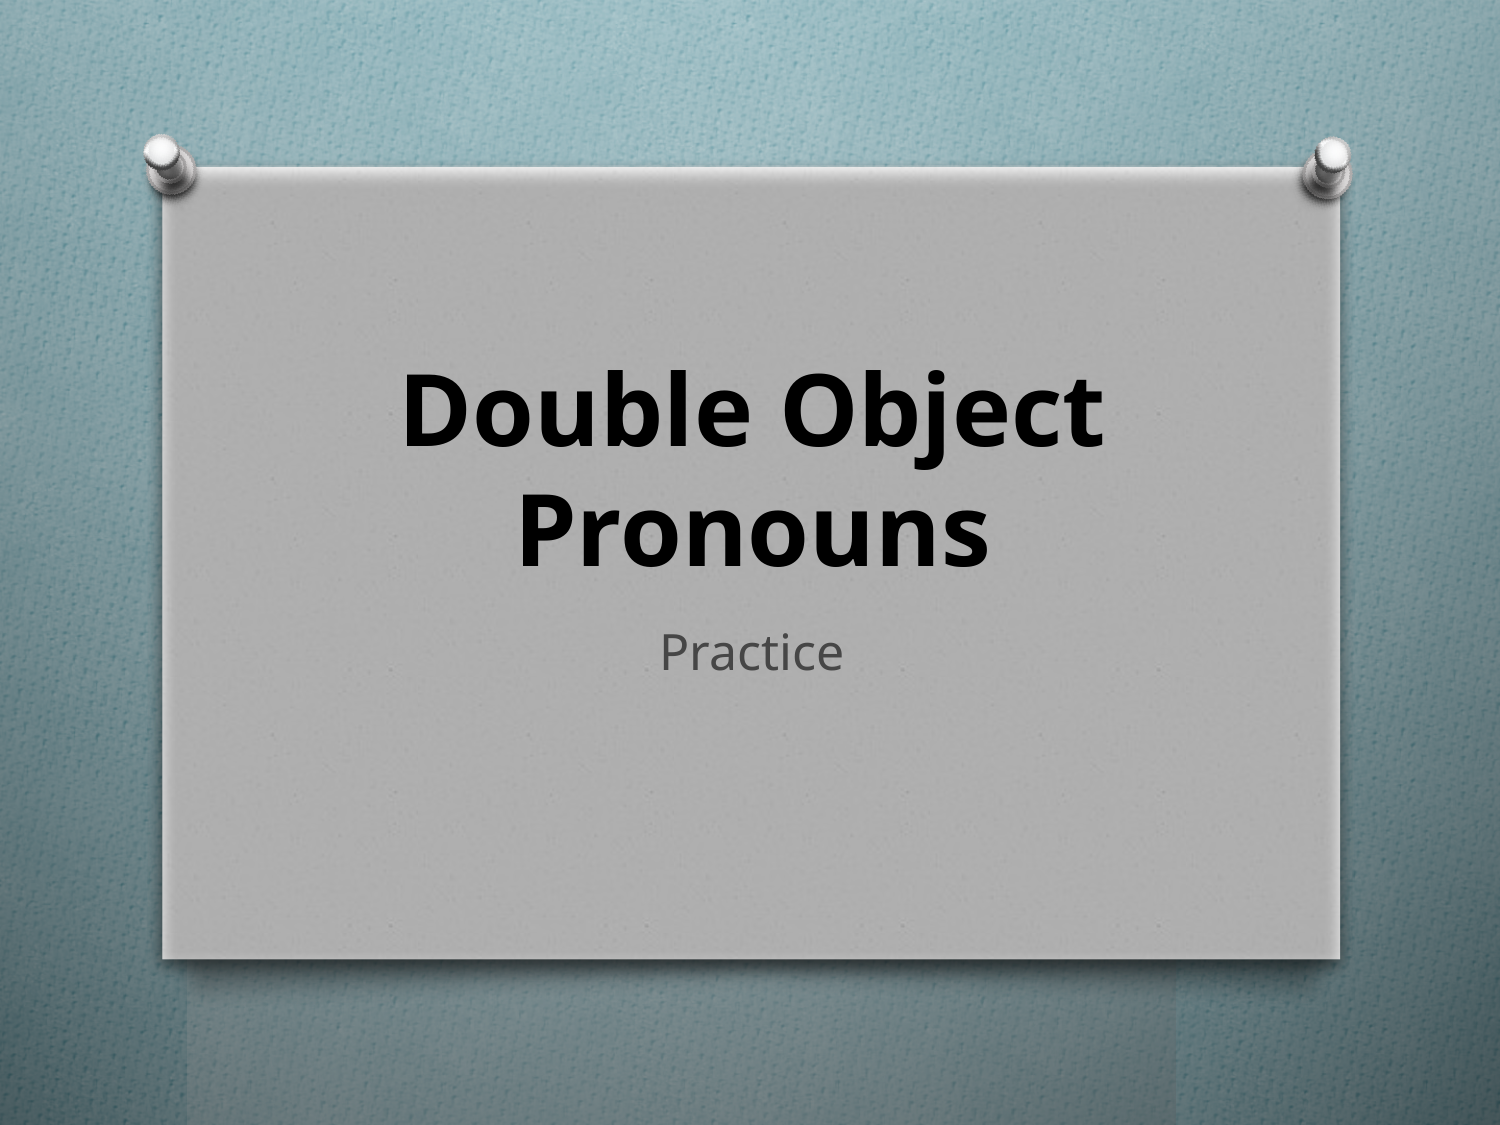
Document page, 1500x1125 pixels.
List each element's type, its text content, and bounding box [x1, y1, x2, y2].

subtitle Practice [283, 612, 1221, 863]
picture [112, 100, 235, 224]
title Double Object Pronouns [283, 294, 1223, 595]
picture [1274, 109, 1396, 230]
